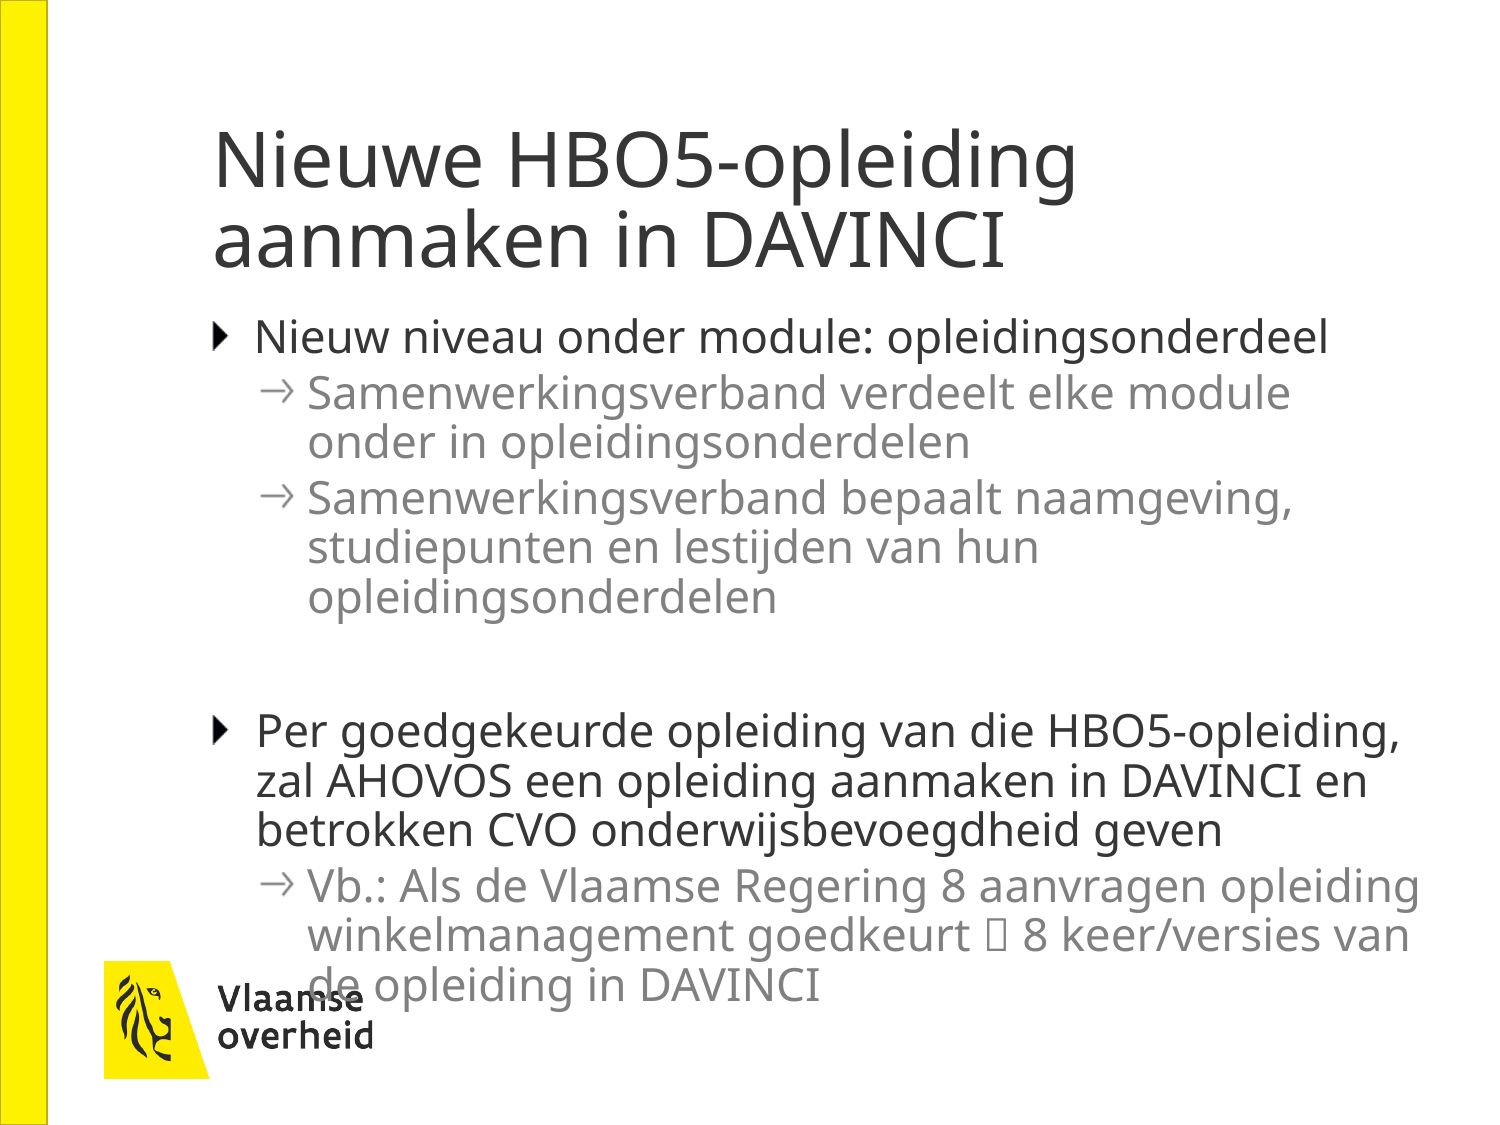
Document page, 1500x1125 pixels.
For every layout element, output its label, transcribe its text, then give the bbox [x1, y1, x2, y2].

picture [212, 715, 254, 745]
picture [104, 961, 373, 1079]
picture [212, 321, 254, 351]
list Nieuw niveau onder module: opleidingsonderdeel Samenwerkingsverband verdeelt elke module onder in opleidingsonderdelen Samenwerkingsverband bepaalt naamgeving, studiepunten en lestijden van hun opleidingsonderdelen Per goedgekeurde opleiding van die HBO5-opleiding, zal AHOVOS een opleiding aanmaken in DAVINCI en betrokken CVO onderwijsbevoegdheid geven Vb.: Als de Vlaamse Regering 8 aanvragen opleiding winkelmanagement goedkeurt  8 keer/versies van de opleiding in DAVINCI [212, 314, 1430, 917]
picture [259, 484, 307, 509]
picture [259, 379, 307, 404]
picture [259, 872, 307, 897]
title Nieuwe HBO5-opleiding aanmaken in DAVINCI [212, 124, 1430, 308]
